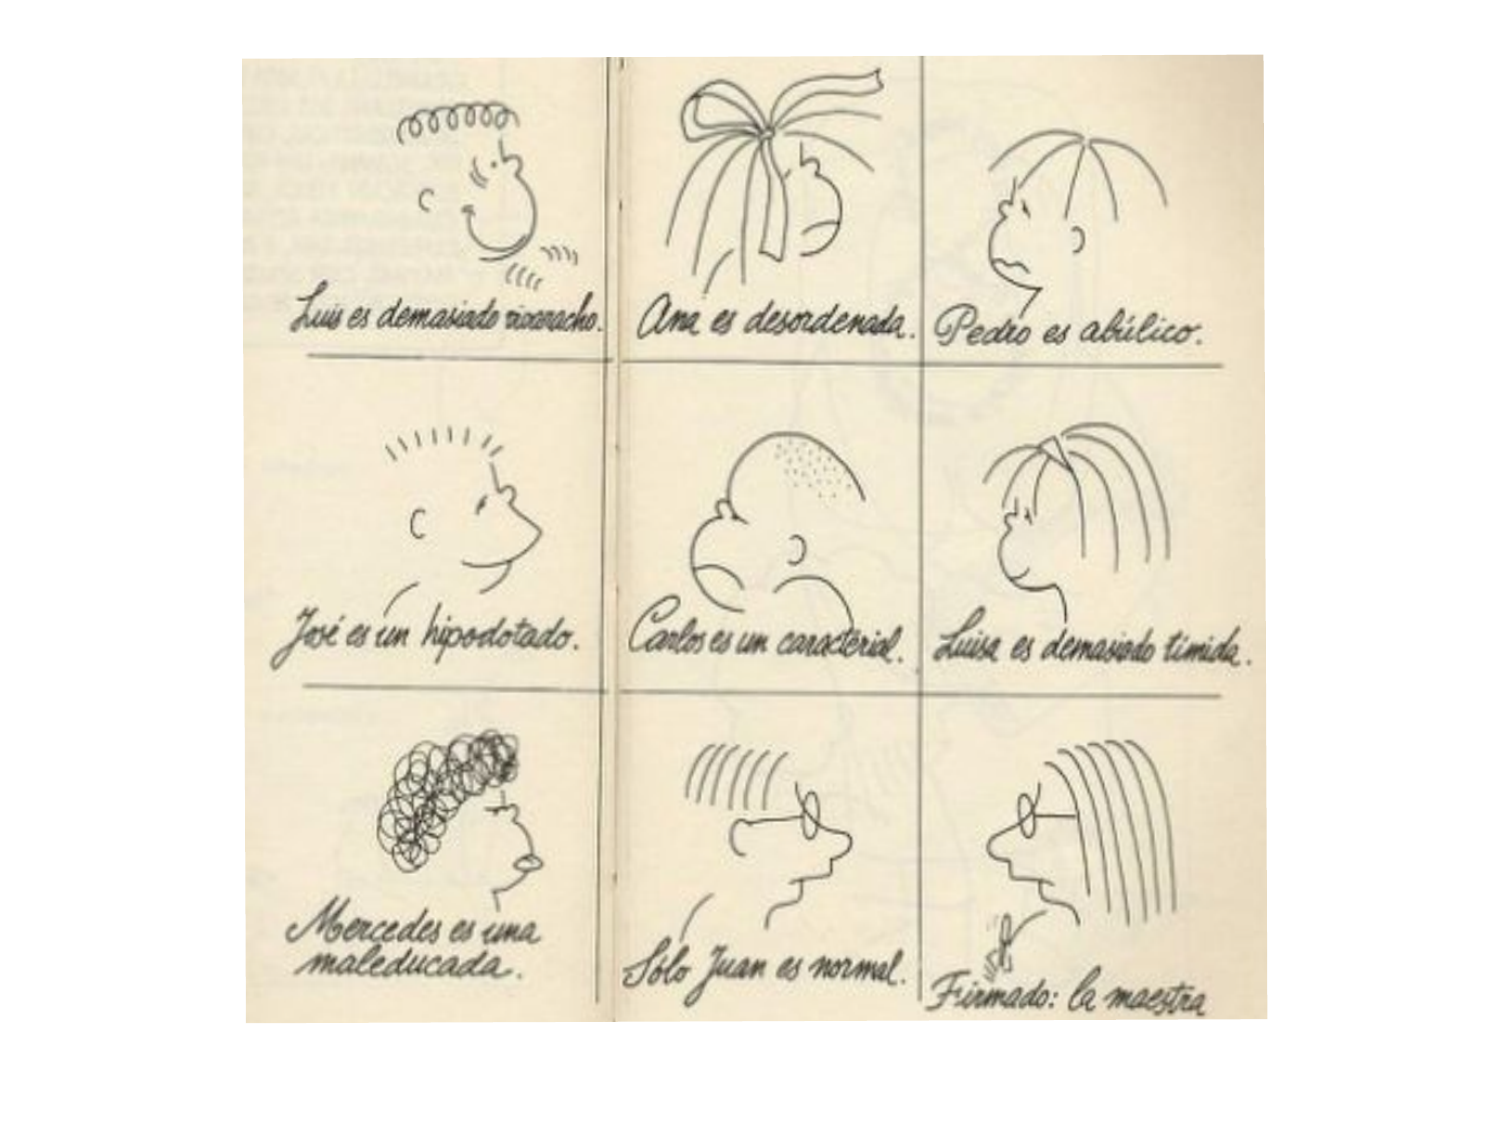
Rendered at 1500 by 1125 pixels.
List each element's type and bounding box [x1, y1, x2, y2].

list [243, 56, 1266, 1022]
